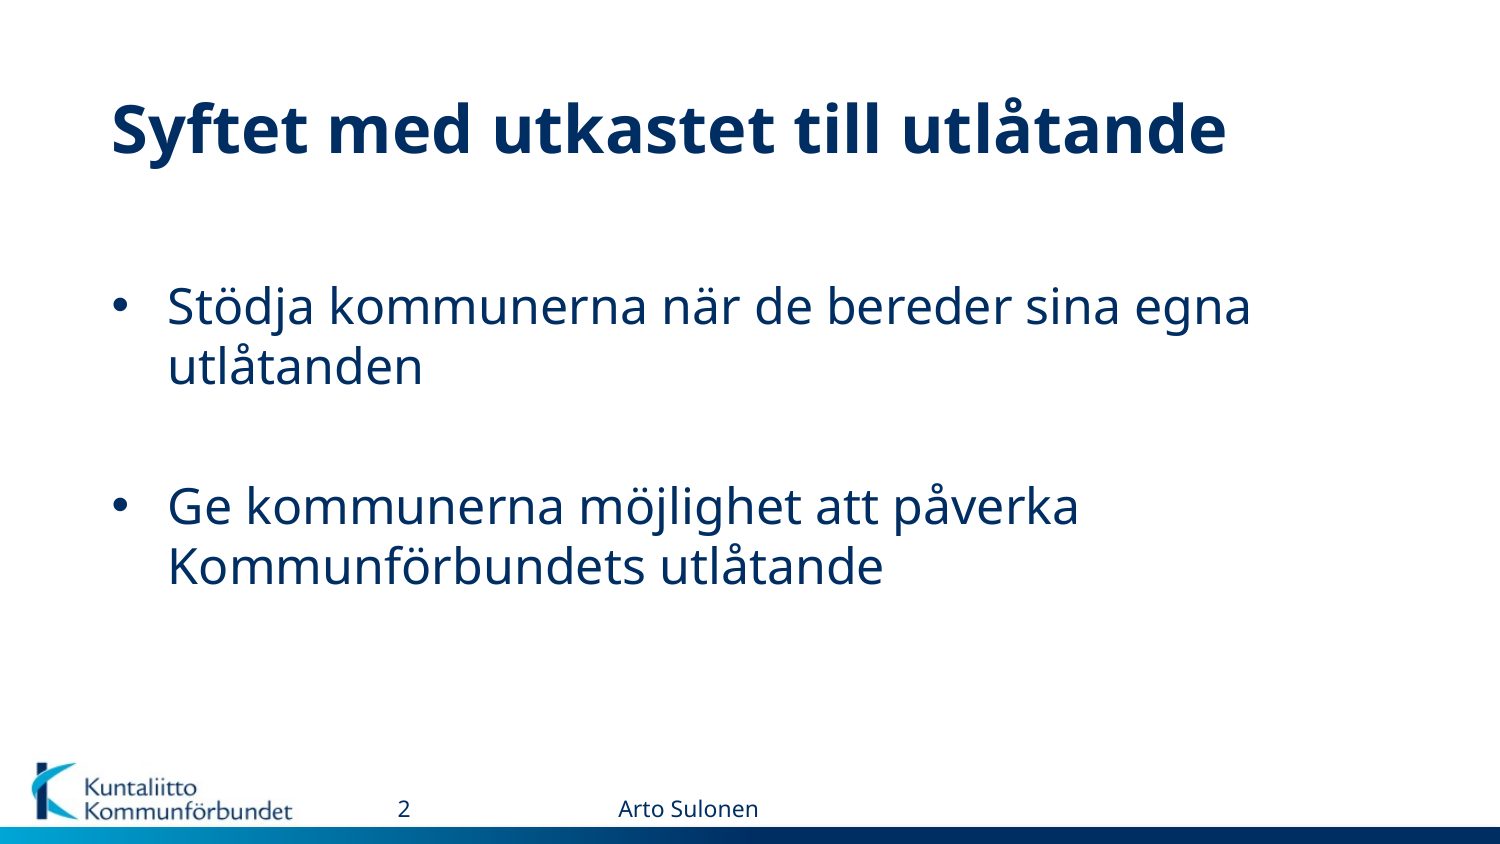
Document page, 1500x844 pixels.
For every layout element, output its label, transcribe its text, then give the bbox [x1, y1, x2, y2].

picture [14, 745, 309, 826]
footer Arto Sulonen [618, 793, 1127, 827]
title Syftet med utkastet till utlåtande [111, 33, 1388, 175]
slide_number 2 [372, 793, 437, 827]
list Stödja kommunerna när de bereder sina egna utlåtanden Ge kommunerna möjlighet att påverka Kommunförbundets utlåtande [111, 197, 1388, 754]
